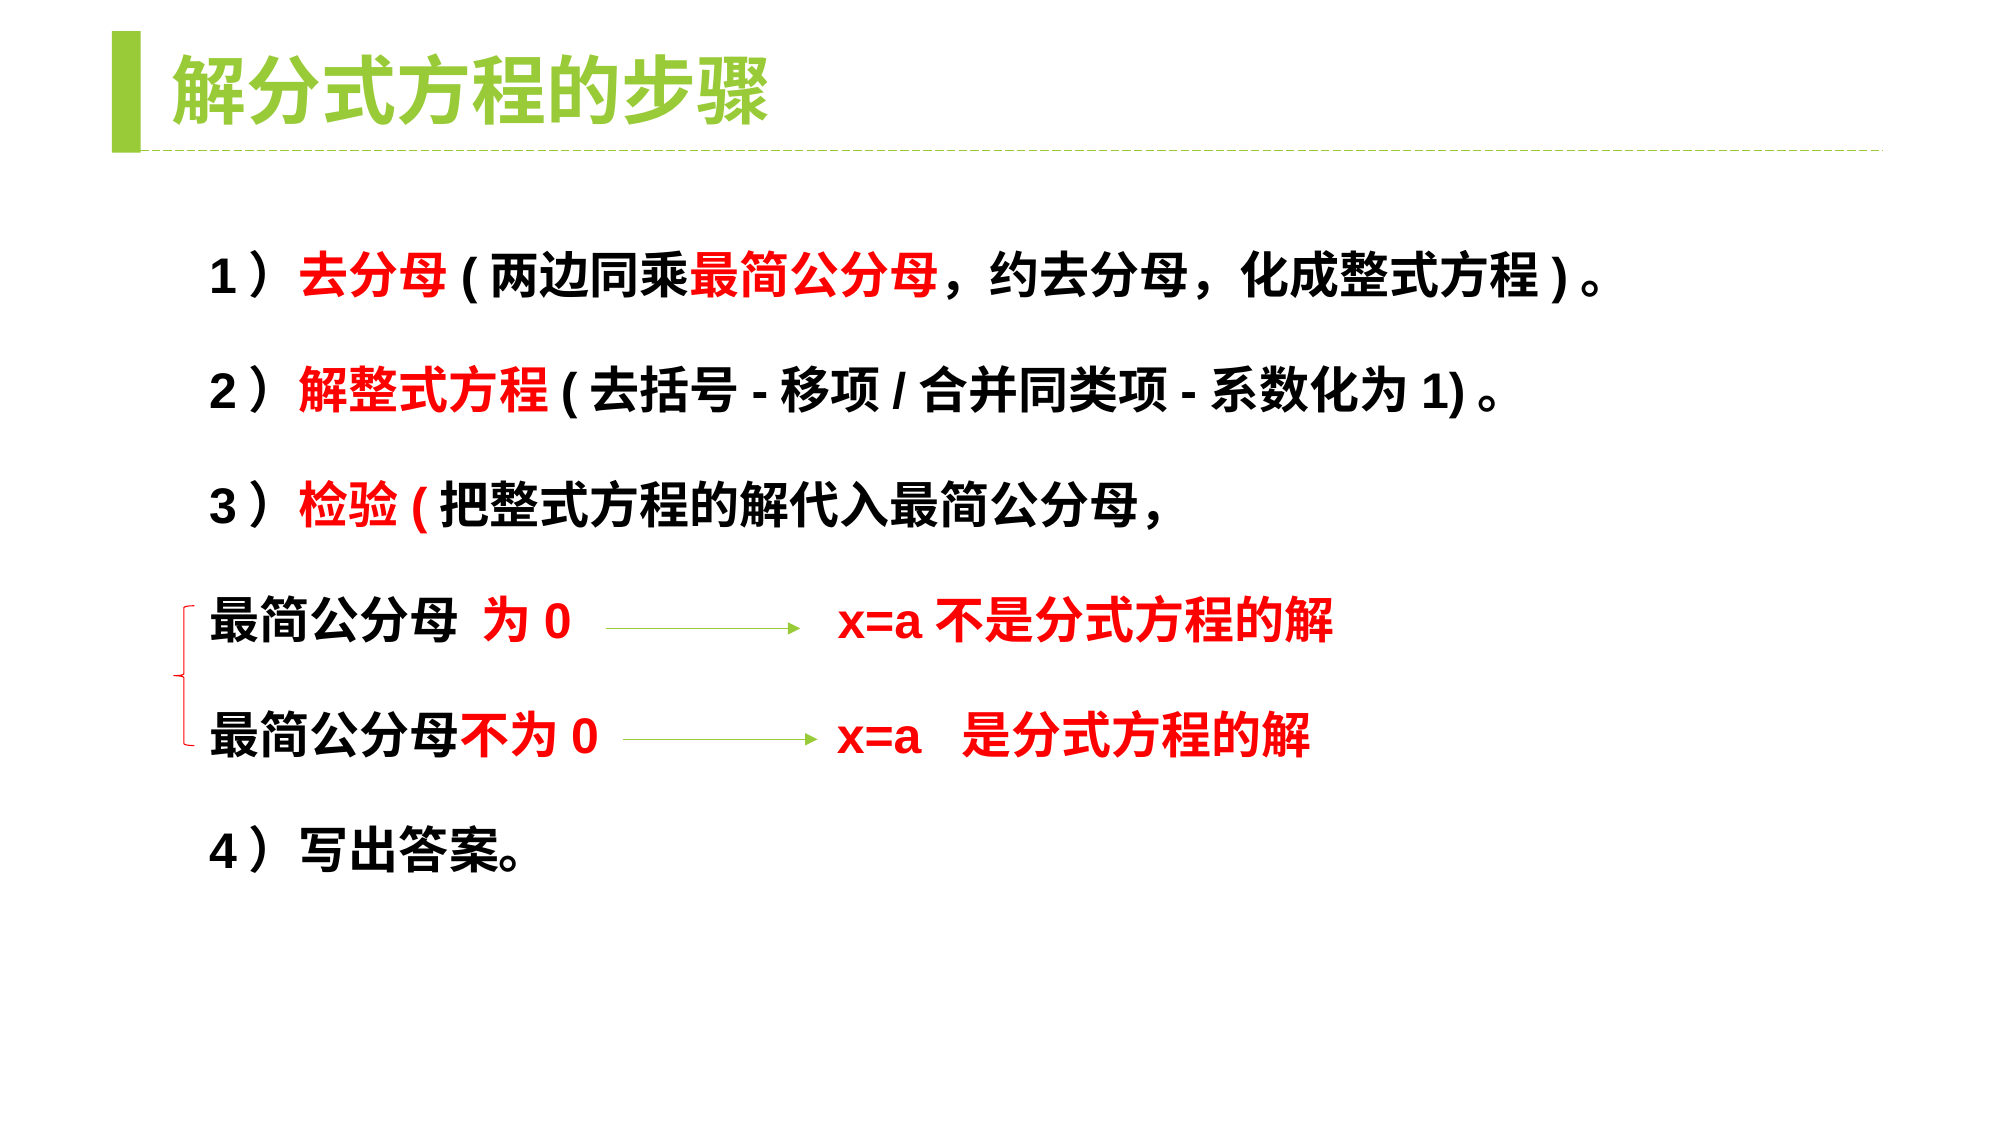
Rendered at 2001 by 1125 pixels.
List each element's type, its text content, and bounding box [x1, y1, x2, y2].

text_box 解分式方程的步骤 [156, 36, 1000, 141]
text_box 1）去分母(两边同乘最简公分母，约去分母，化成整式方程)。 2）解整式方程(去括号-移项/合并同类项-系数化为1)。 3）检验(把整式方程的解代入最简公分母， 最简公分母 为0 x=a不是分式方程的解 最简公分母不为0 x=a 是分式方程的解 4）写出答案。 [194, 206, 1834, 887]
text_box [173, 605, 195, 747]
